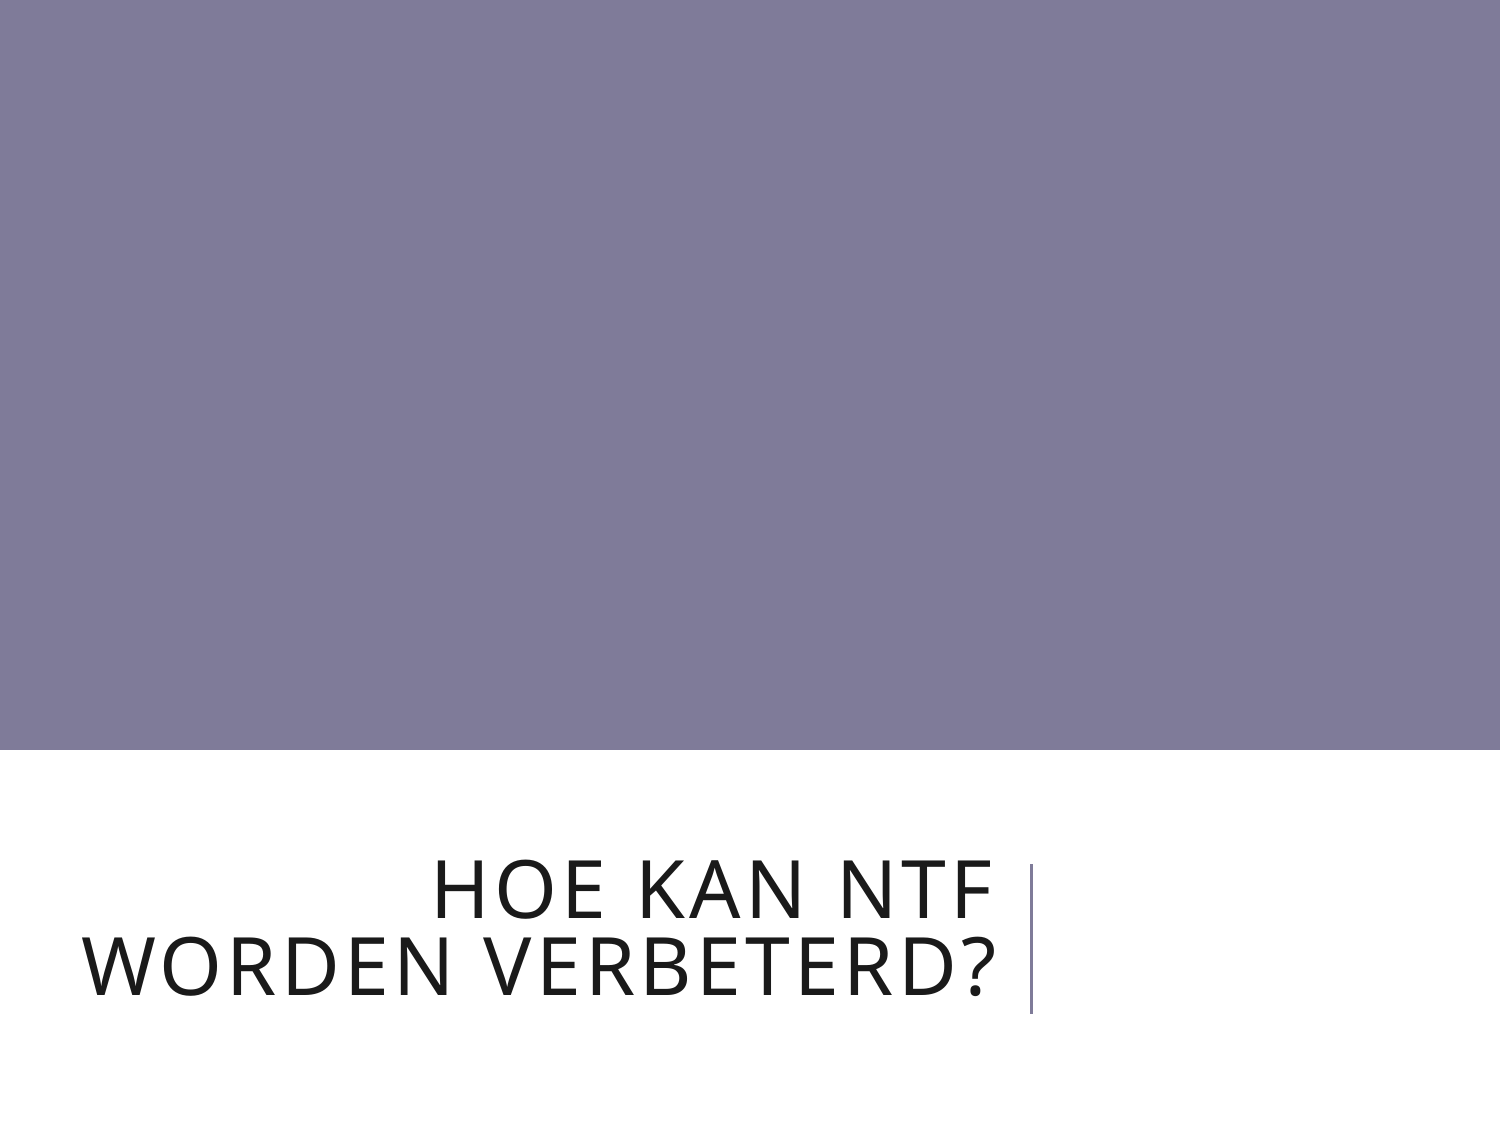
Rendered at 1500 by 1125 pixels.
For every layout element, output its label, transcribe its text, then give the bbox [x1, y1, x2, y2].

title Hoe kan NTF worden verbeterd? [56, 813, 1013, 1054]
